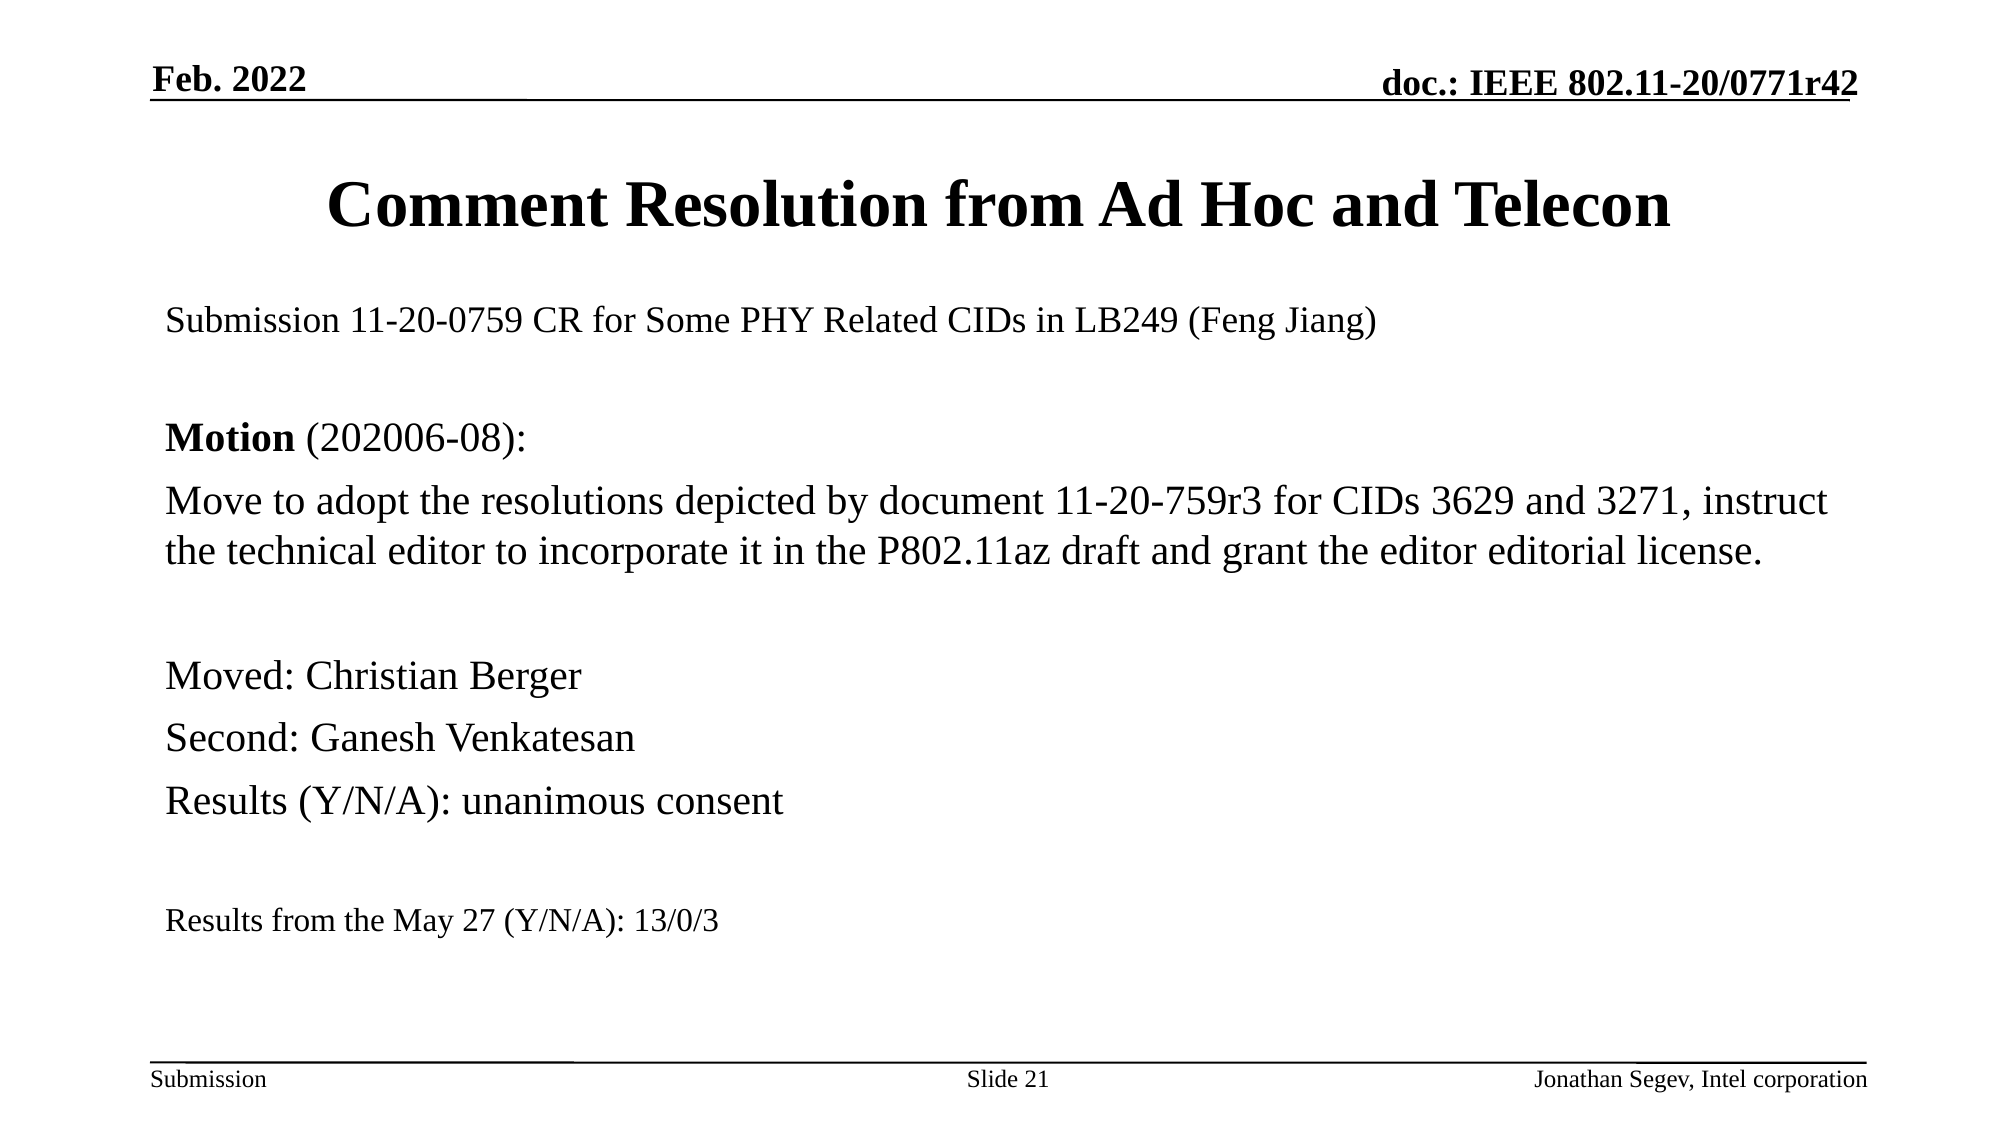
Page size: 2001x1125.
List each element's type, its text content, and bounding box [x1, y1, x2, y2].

title Comment Resolution from Ad Hoc and Telecon [149, 112, 1850, 286]
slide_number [152, 54, 563, 100]
footer Jonathan Segev, Intel corporation [1171, 1061, 1869, 1093]
list Submission 11-20-0759 CR for Some PHY Related CIDs in LB249 (Feng Jiang) Motion (202006-08): Move to adopt the resolutions depicted by document 11-20-759r3 for CIDs 3629 and 3271, instruct the technical editor to incorporate it in the P802.11az draft and grant the editor editorial license. Moved: Christian Berger Second: Ganesh Venkatesan Results (Y/N/A): unanimous consent Results from the May 27 (Y/N/A): 13/0/3 [149, 286, 1850, 1000]
slide_number Slide 21 [950, 1061, 1067, 1123]
